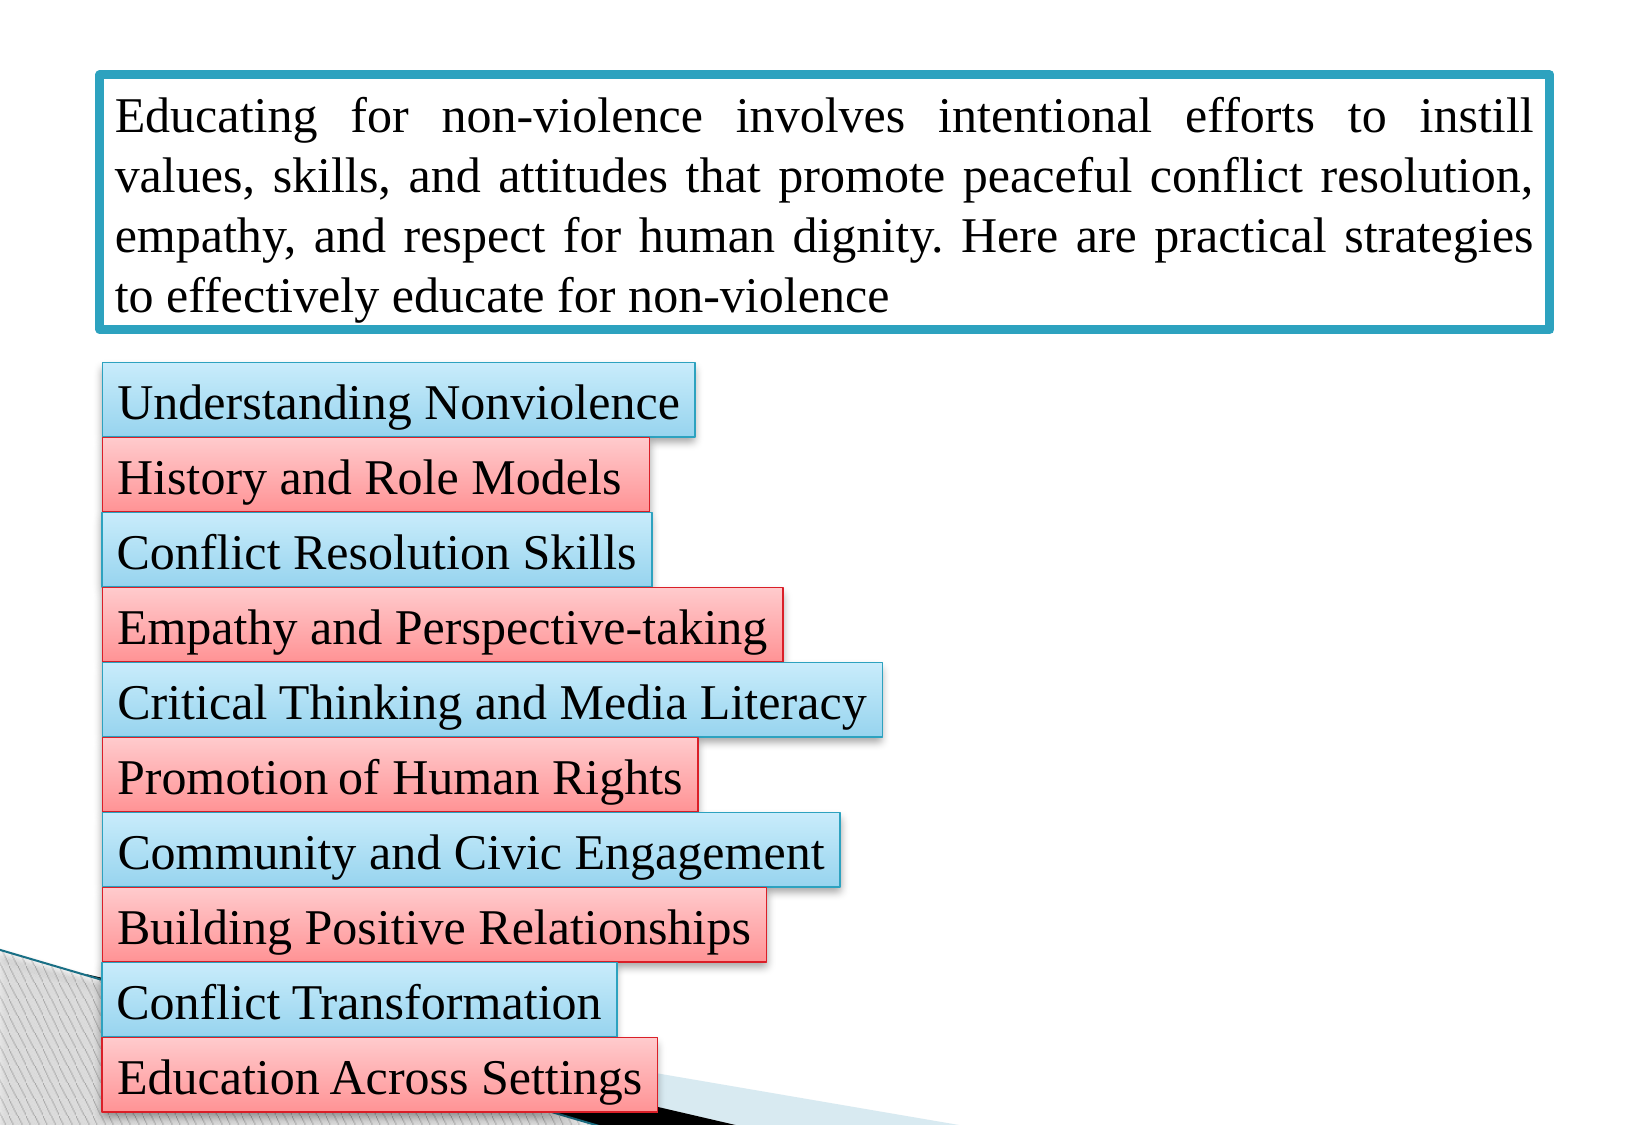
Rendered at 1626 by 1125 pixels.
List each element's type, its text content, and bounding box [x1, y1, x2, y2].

text_box Conflict Resolution Skills [101, 512, 653, 588]
text_box Promotion of Human Rights [102, 737, 699, 812]
text_box Building Positive Relationships [102, 887, 767, 963]
text_box Empathy and Perspective-taking [102, 587, 784, 662]
text_box Understanding Nonviolence [102, 362, 696, 438]
text_box Critical Thinking and Media Literacy [102, 662, 883, 738]
text_box Conflict Transformation [101, 962, 618, 1037]
text_box Educating for non-violence involves intentional efforts to instill values, skills, and attitudes that promote peaceful conflict resolution, empathy, and respect for human dignity. Here are practical strategies to effectively educate for non-violence [95, 70, 1554, 334]
text_box Education Across Settings [101, 1037, 658, 1113]
text_box Community and Civic Engagement [102, 812, 841, 888]
text_box History and Role Models [102, 437, 650, 512]
